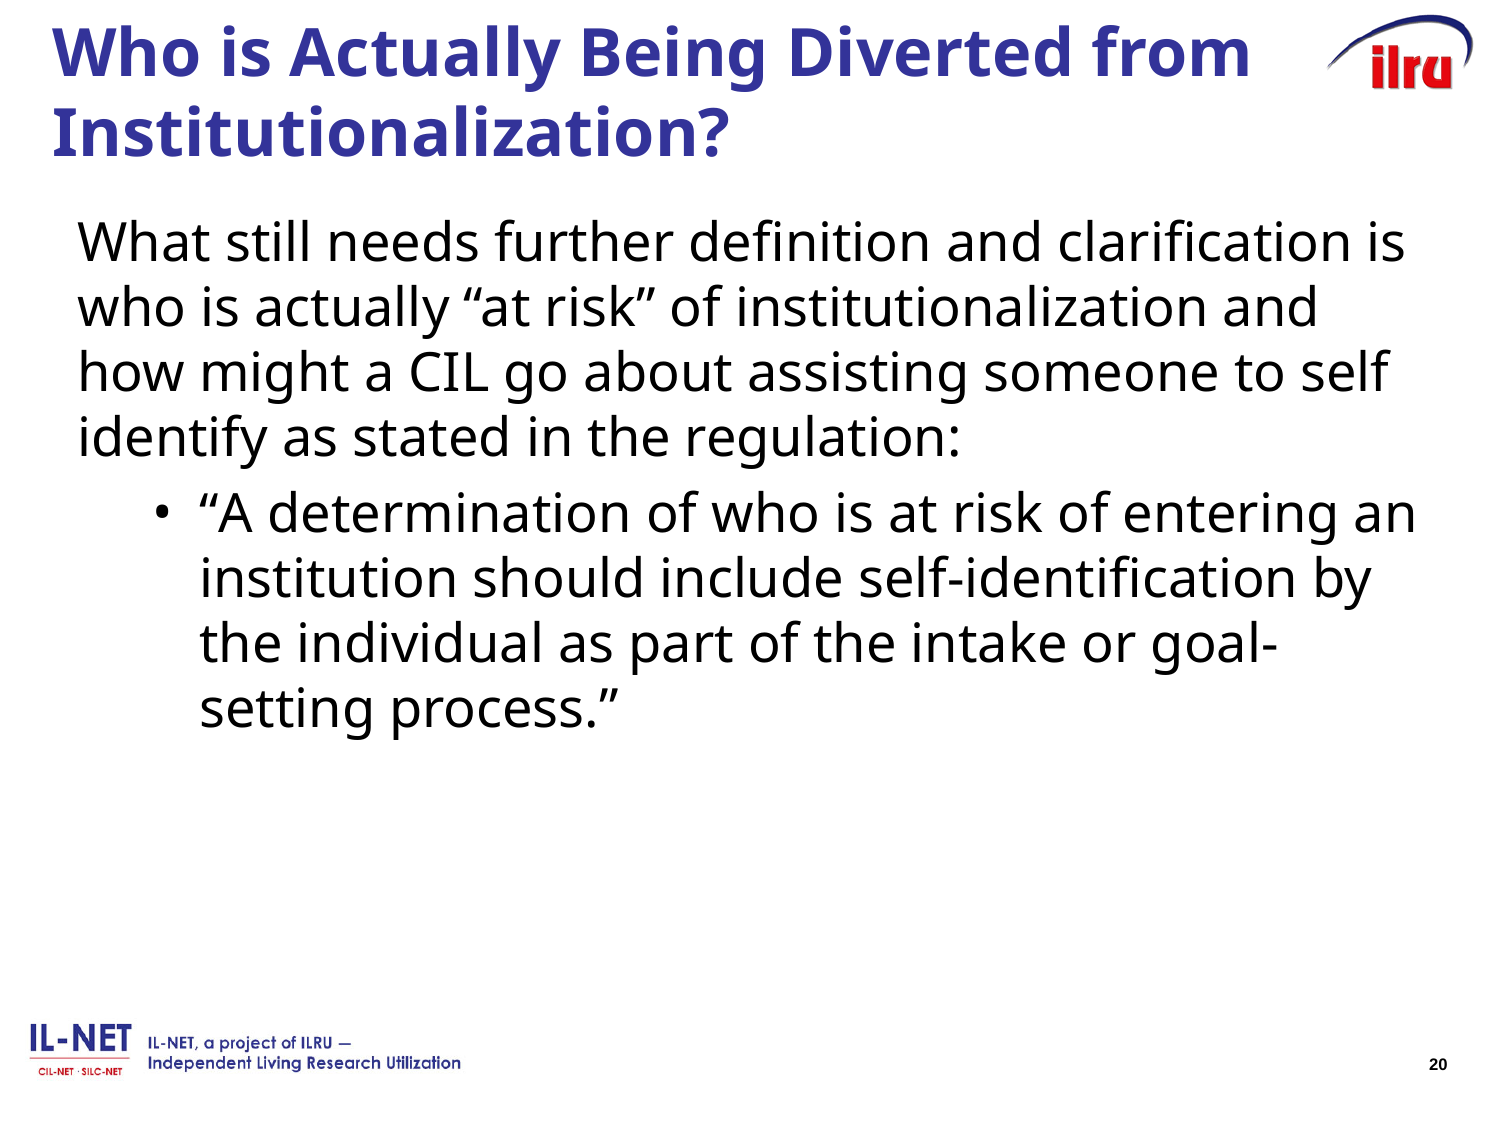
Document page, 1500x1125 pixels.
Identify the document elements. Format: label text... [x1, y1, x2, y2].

picture [1325, 12, 1488, 90]
title Who is Actually Being Diverted from Institutionalization? [37, 24, 1300, 155]
picture [12, 1005, 478, 1092]
list What still needs further definition and clarification is who is actually “at risk” of institutionalization and how might a CIL go about assisting someone to self identify as stated in the regulation: “A determination of who is at risk of entering an institution should include self-identification by the individual as part of the intake or goal-setting process.” [62, 200, 1438, 1000]
